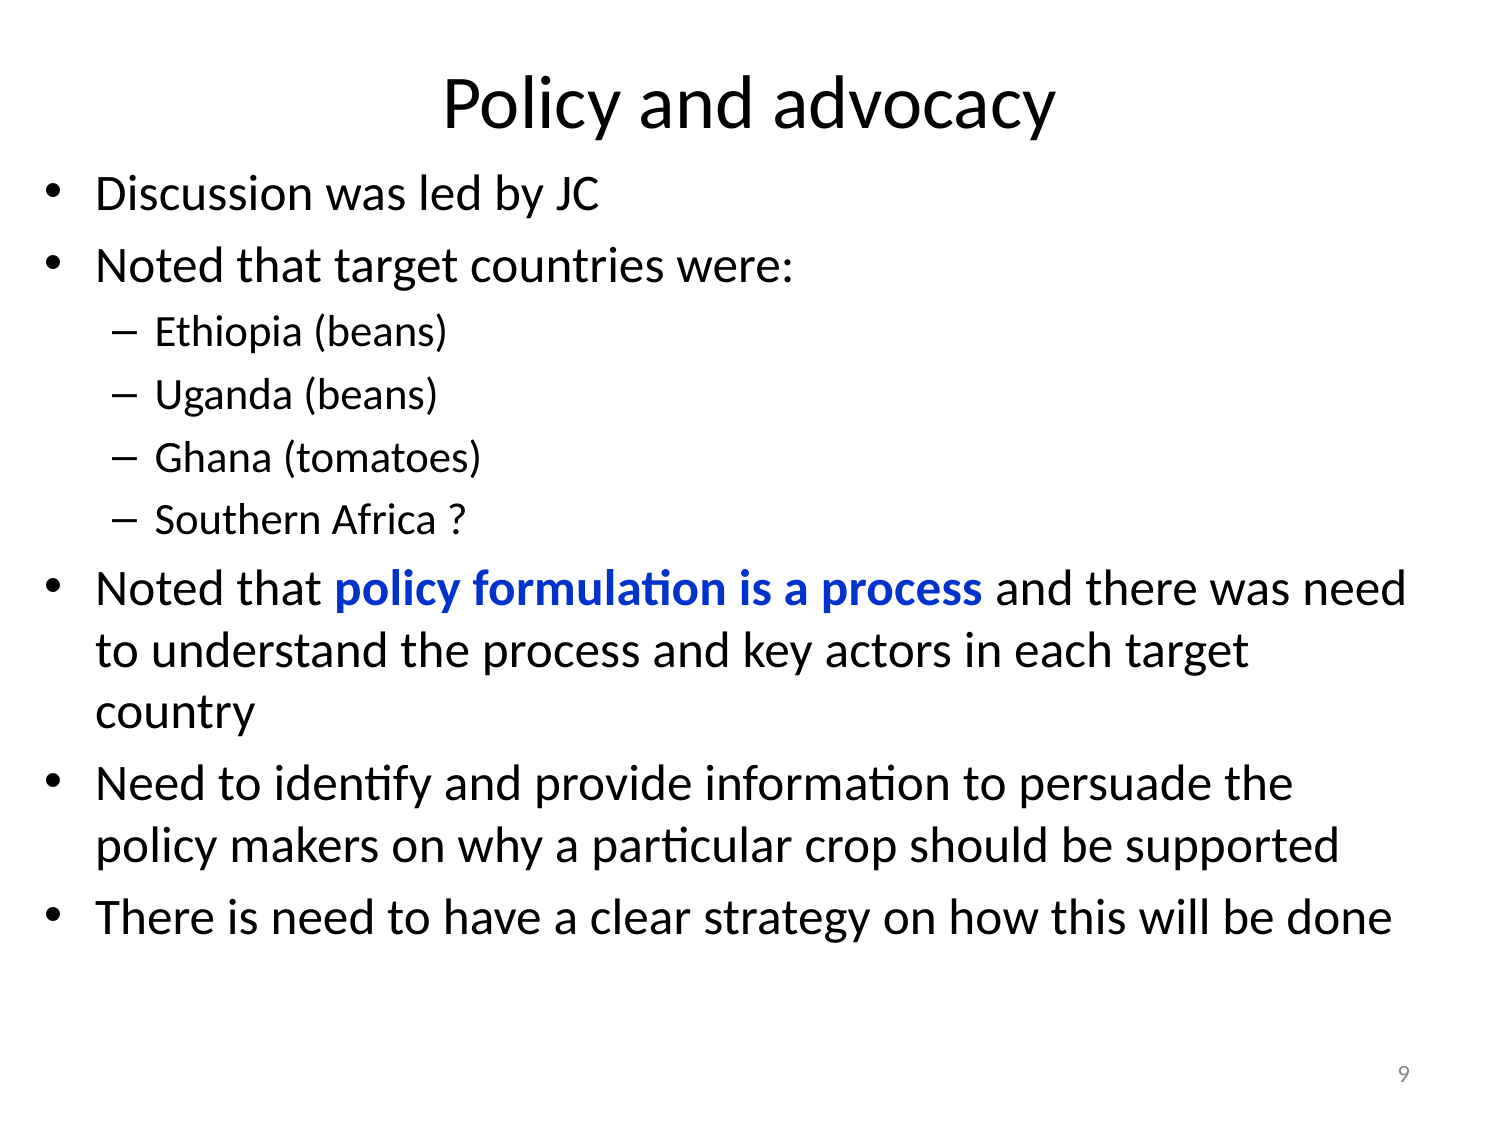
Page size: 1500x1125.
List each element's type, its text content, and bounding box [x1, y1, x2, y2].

title Policy and advocacy [75, 45, 1425, 151]
list Discussion was led by JC Noted that target countries were: Ethiopia (beans) Uganda (beans) Ghana (tomatoes) Southern Africa ? Noted that policy formulation is a process and there was need to understand the process and key actors in each target country Need to identify and provide information to persuade the policy makers on why a particular crop should be supported There is need to have a clear strategy on how this will be done [29, 151, 1425, 1005]
slide_number 9 [1074, 1042, 1425, 1103]
